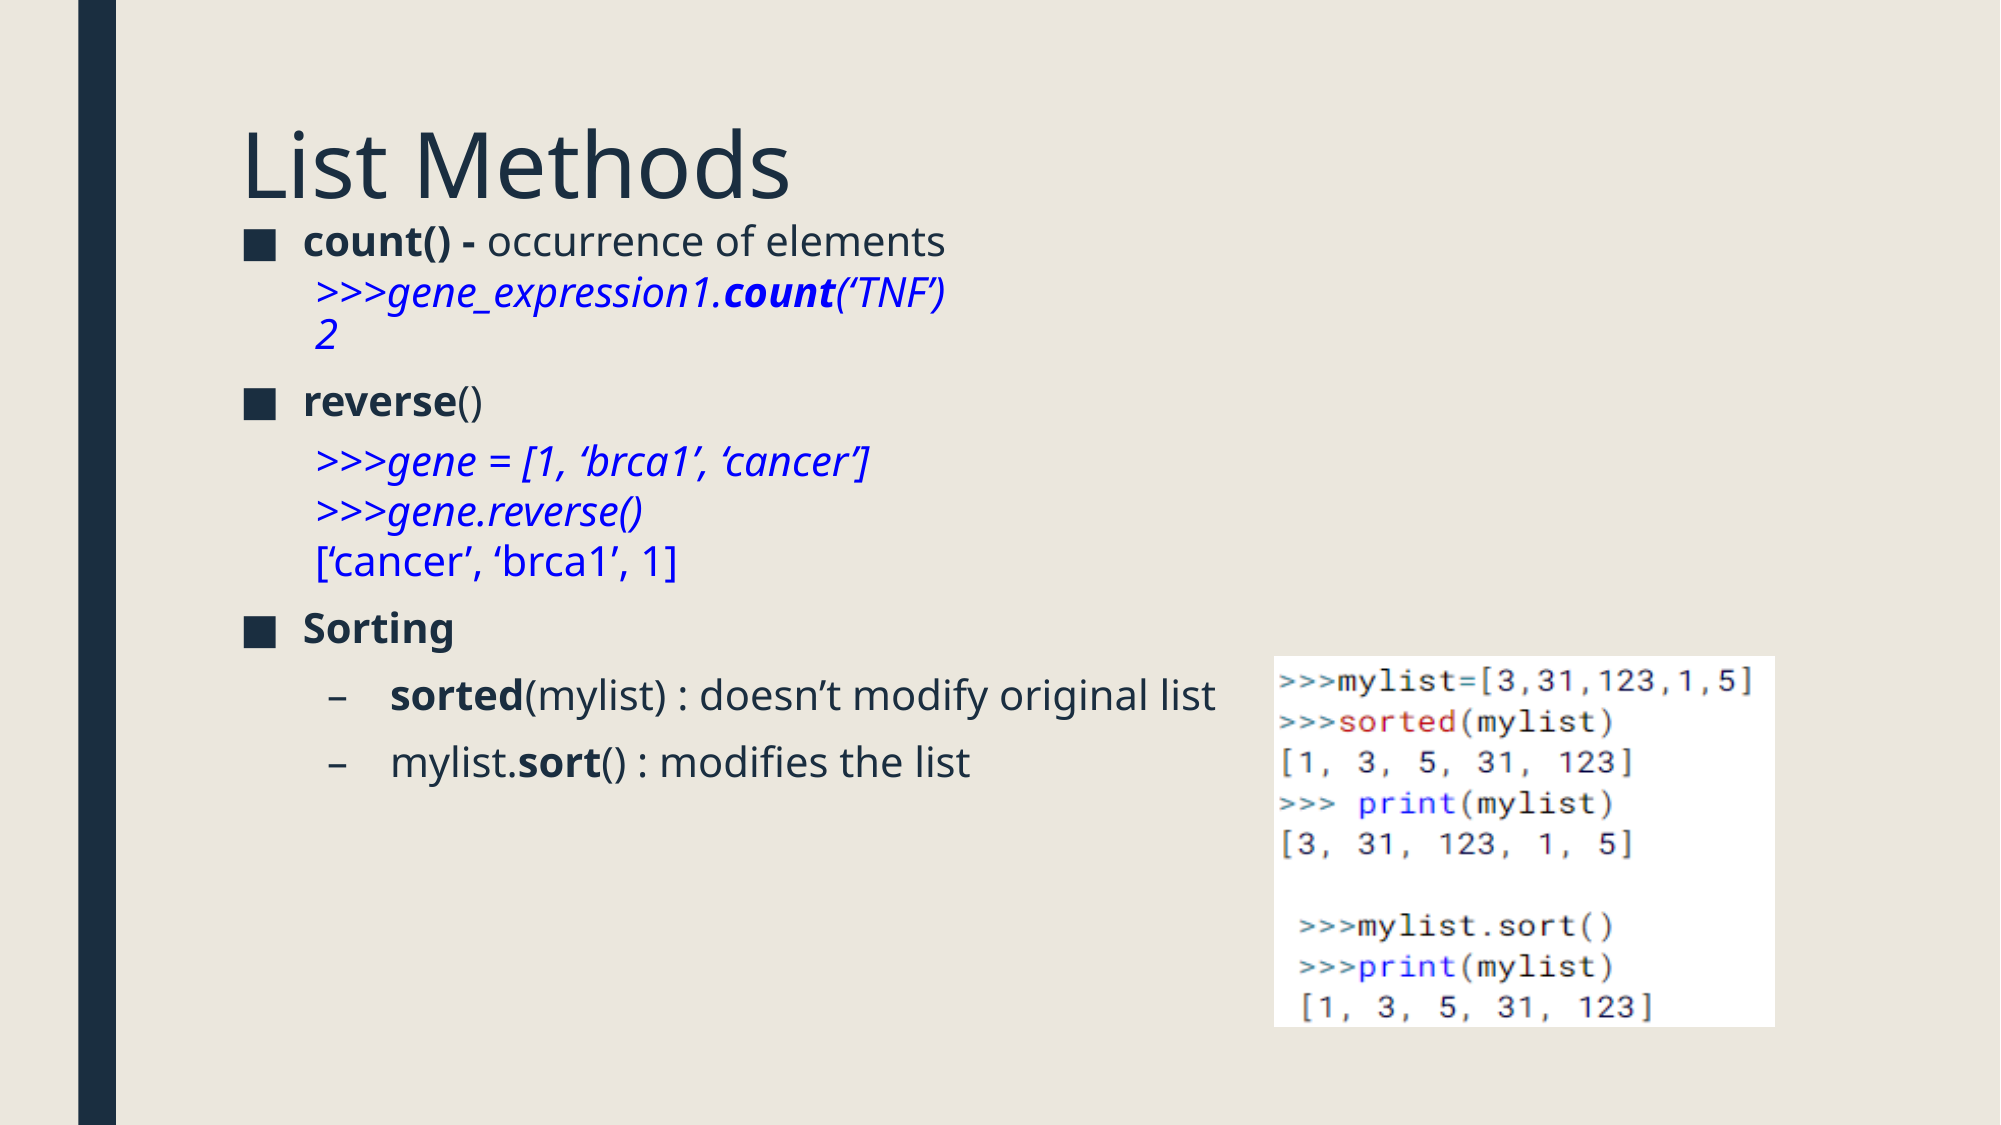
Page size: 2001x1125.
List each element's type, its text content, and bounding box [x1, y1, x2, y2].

list count() - occurrence of elements >>>gene_expression1.count(‘TNF’) 2 reverse() >>>gene = [1, ‘brca1’, ‘cancer’] >>>gene.reverse() [‘cancer’, ‘brca1’, 1] Sorting sorted(mylist) : doesn’t modify original list mylist.sort() : modifies the list [225, 215, 1800, 940]
picture [1274, 655, 1776, 1027]
title List Methods [225, 112, 1800, 215]
